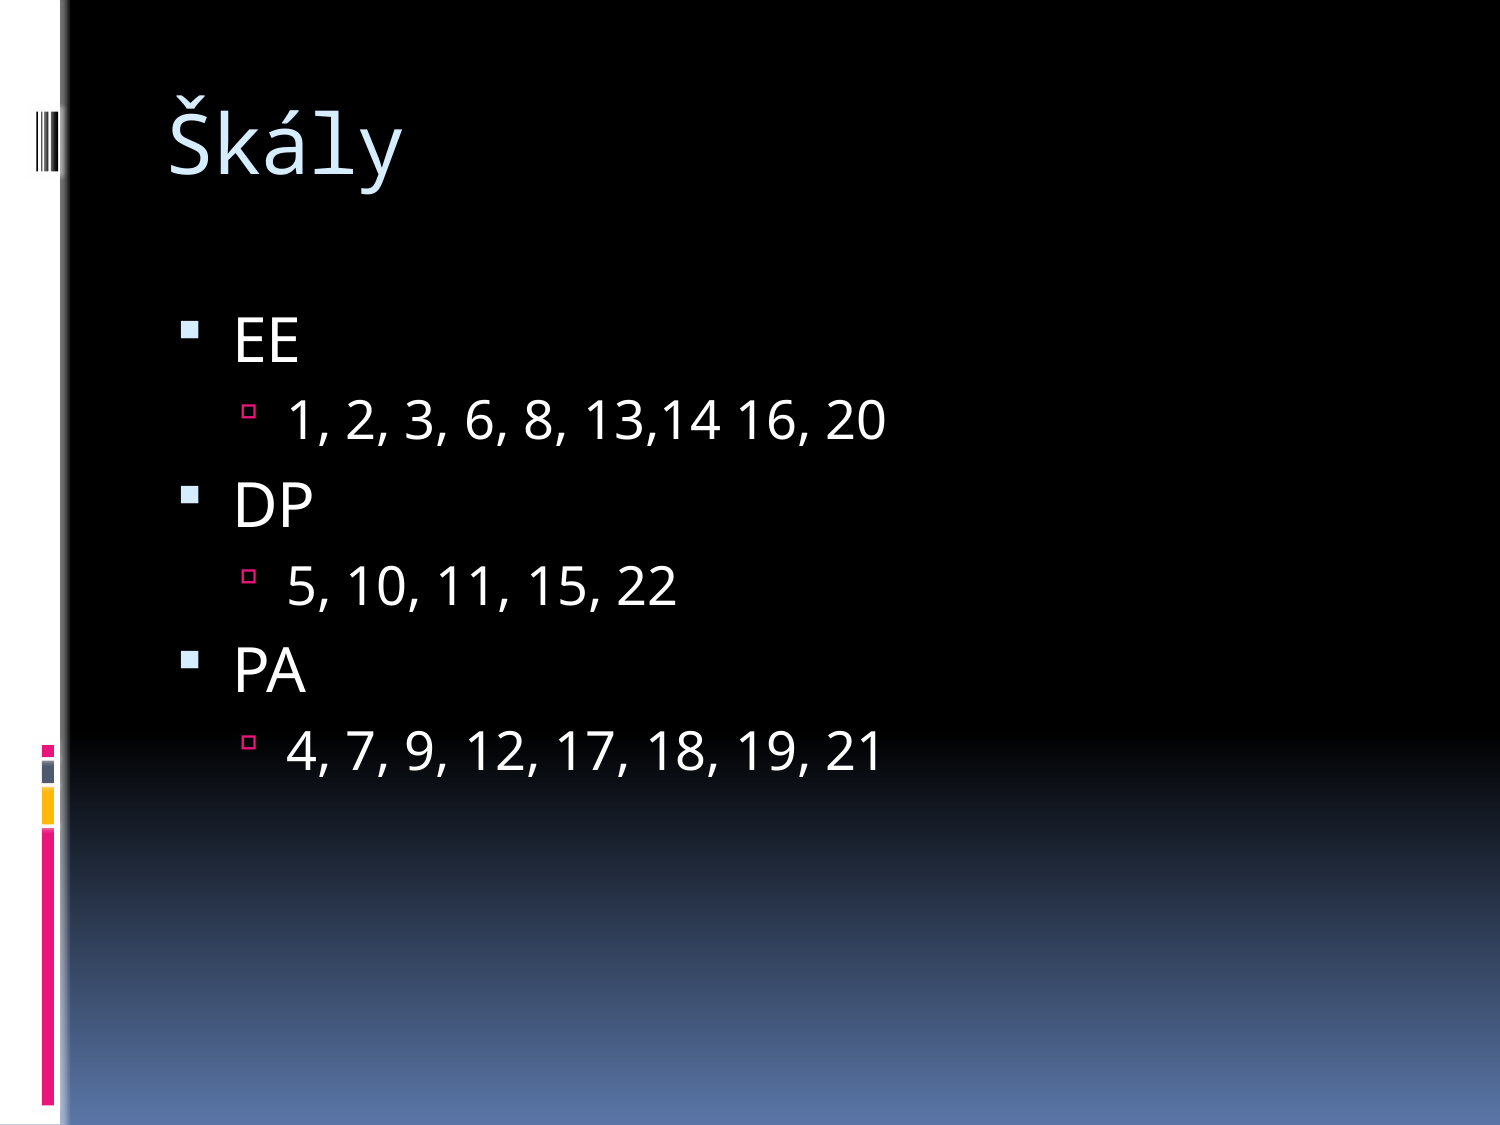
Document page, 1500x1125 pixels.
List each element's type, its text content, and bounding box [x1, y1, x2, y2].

list EE 1, 2, 3, 6, 8, 13,14 16, 20 DP 5, 10, 11, 15, 22 PA 4, 7, 9, 12, 17, 18, 19, 21 [150, 292, 1425, 1043]
title Škály [150, 83, 1425, 234]
